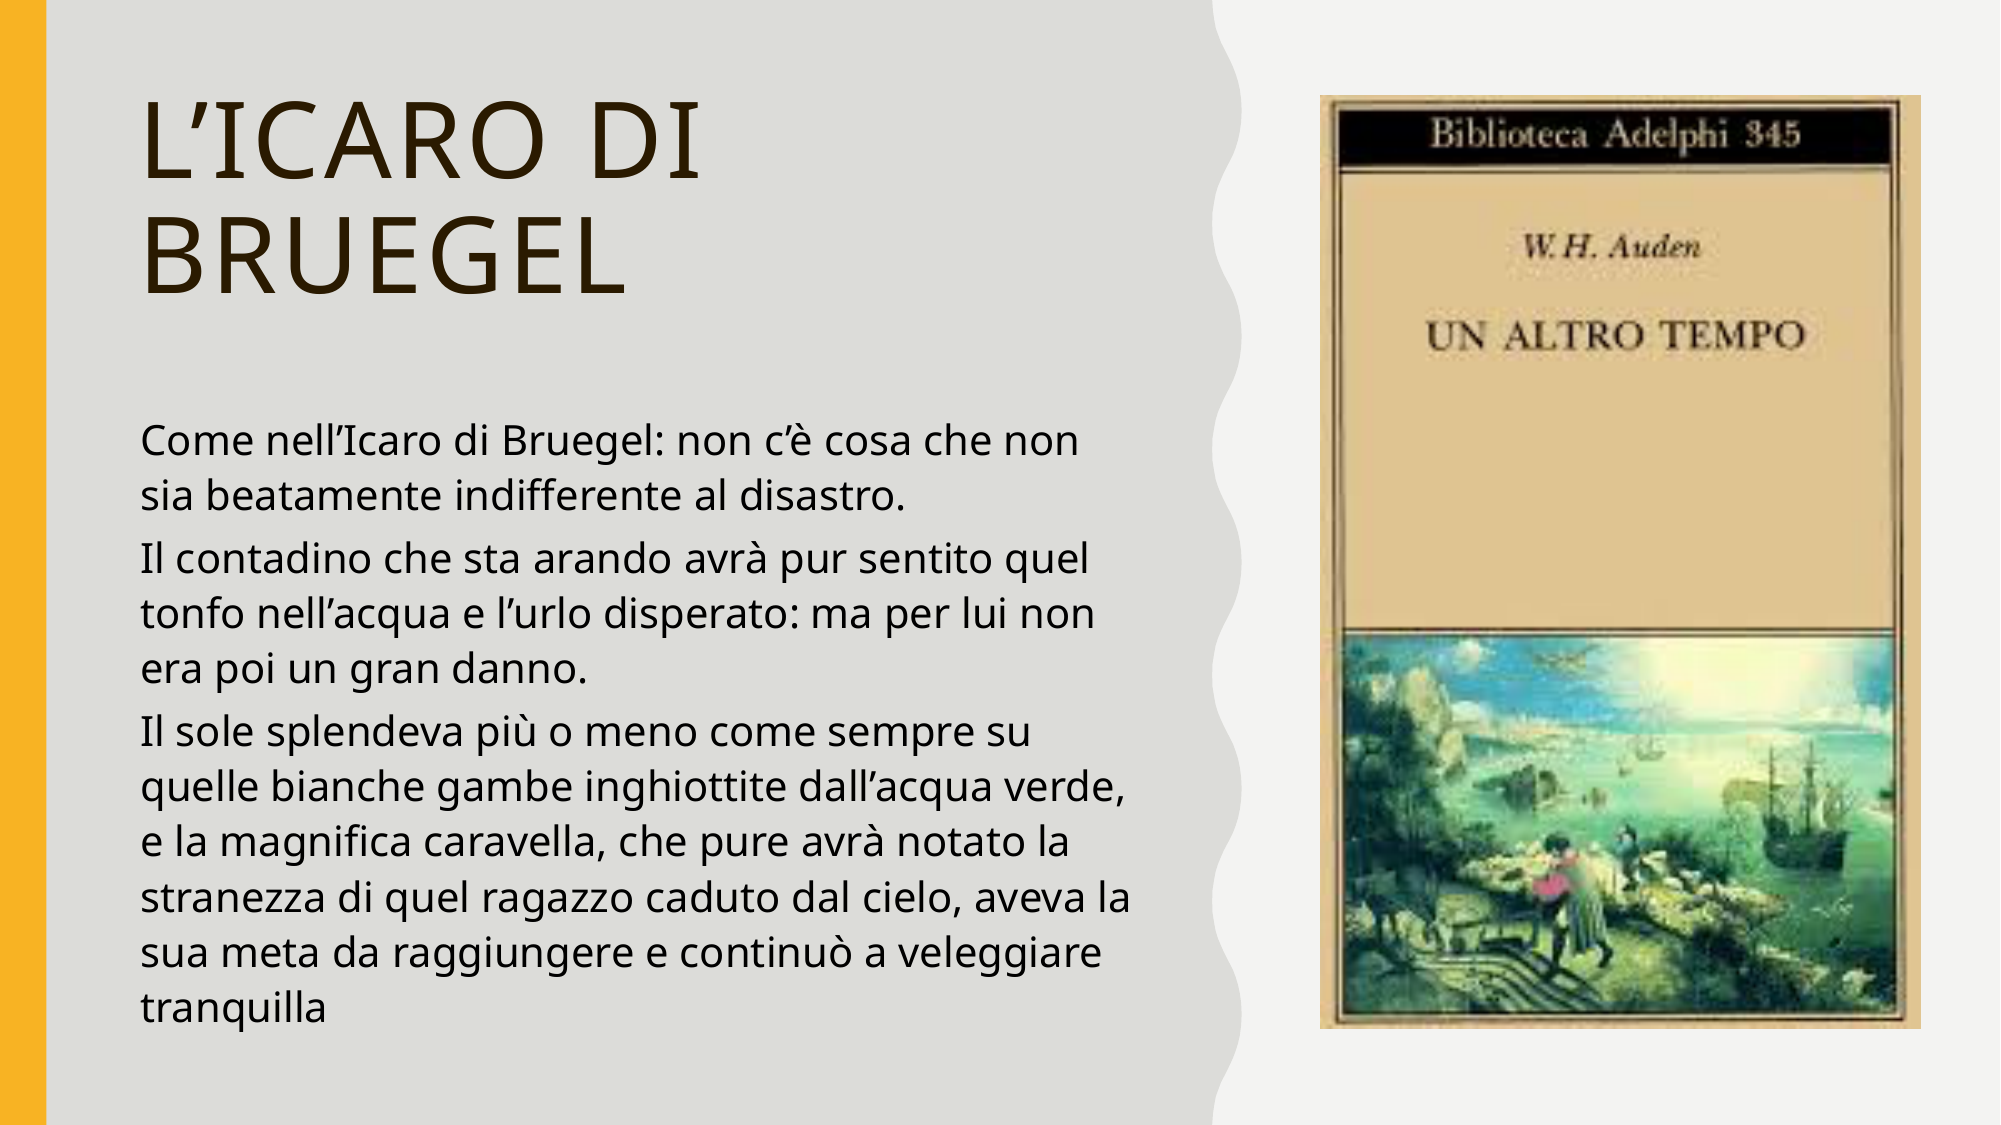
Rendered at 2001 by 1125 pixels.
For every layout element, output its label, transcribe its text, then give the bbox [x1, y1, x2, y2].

title L’Icaro di Bruegel [123, 79, 1164, 349]
text_box [0, 0, 47, 1125]
list Come nell’Icaro di Bruegel: non c’è cosa che non sia beatamente indifferente al disastro. Il contadino che sta arando avrà pur sentito quel tonfo nell’acqua e l’urlo disperato: ma per lui non era poi un gran danno. Il sole splendeva più o meno come sempre su quelle bianche gambe inghiottite dall’acqua verde, e la magnifica caravella, che pure avrà notato la stranezza di quel ragazzo caduto dal cielo, aveva la sua meta da raggiungere e continuò a veleggiare tranquilla [125, 400, 1160, 1046]
picture [1320, 95, 1921, 1029]
text_box [1213, 0, 2000, 1125]
text_box [47, 0, 1242, 1125]
